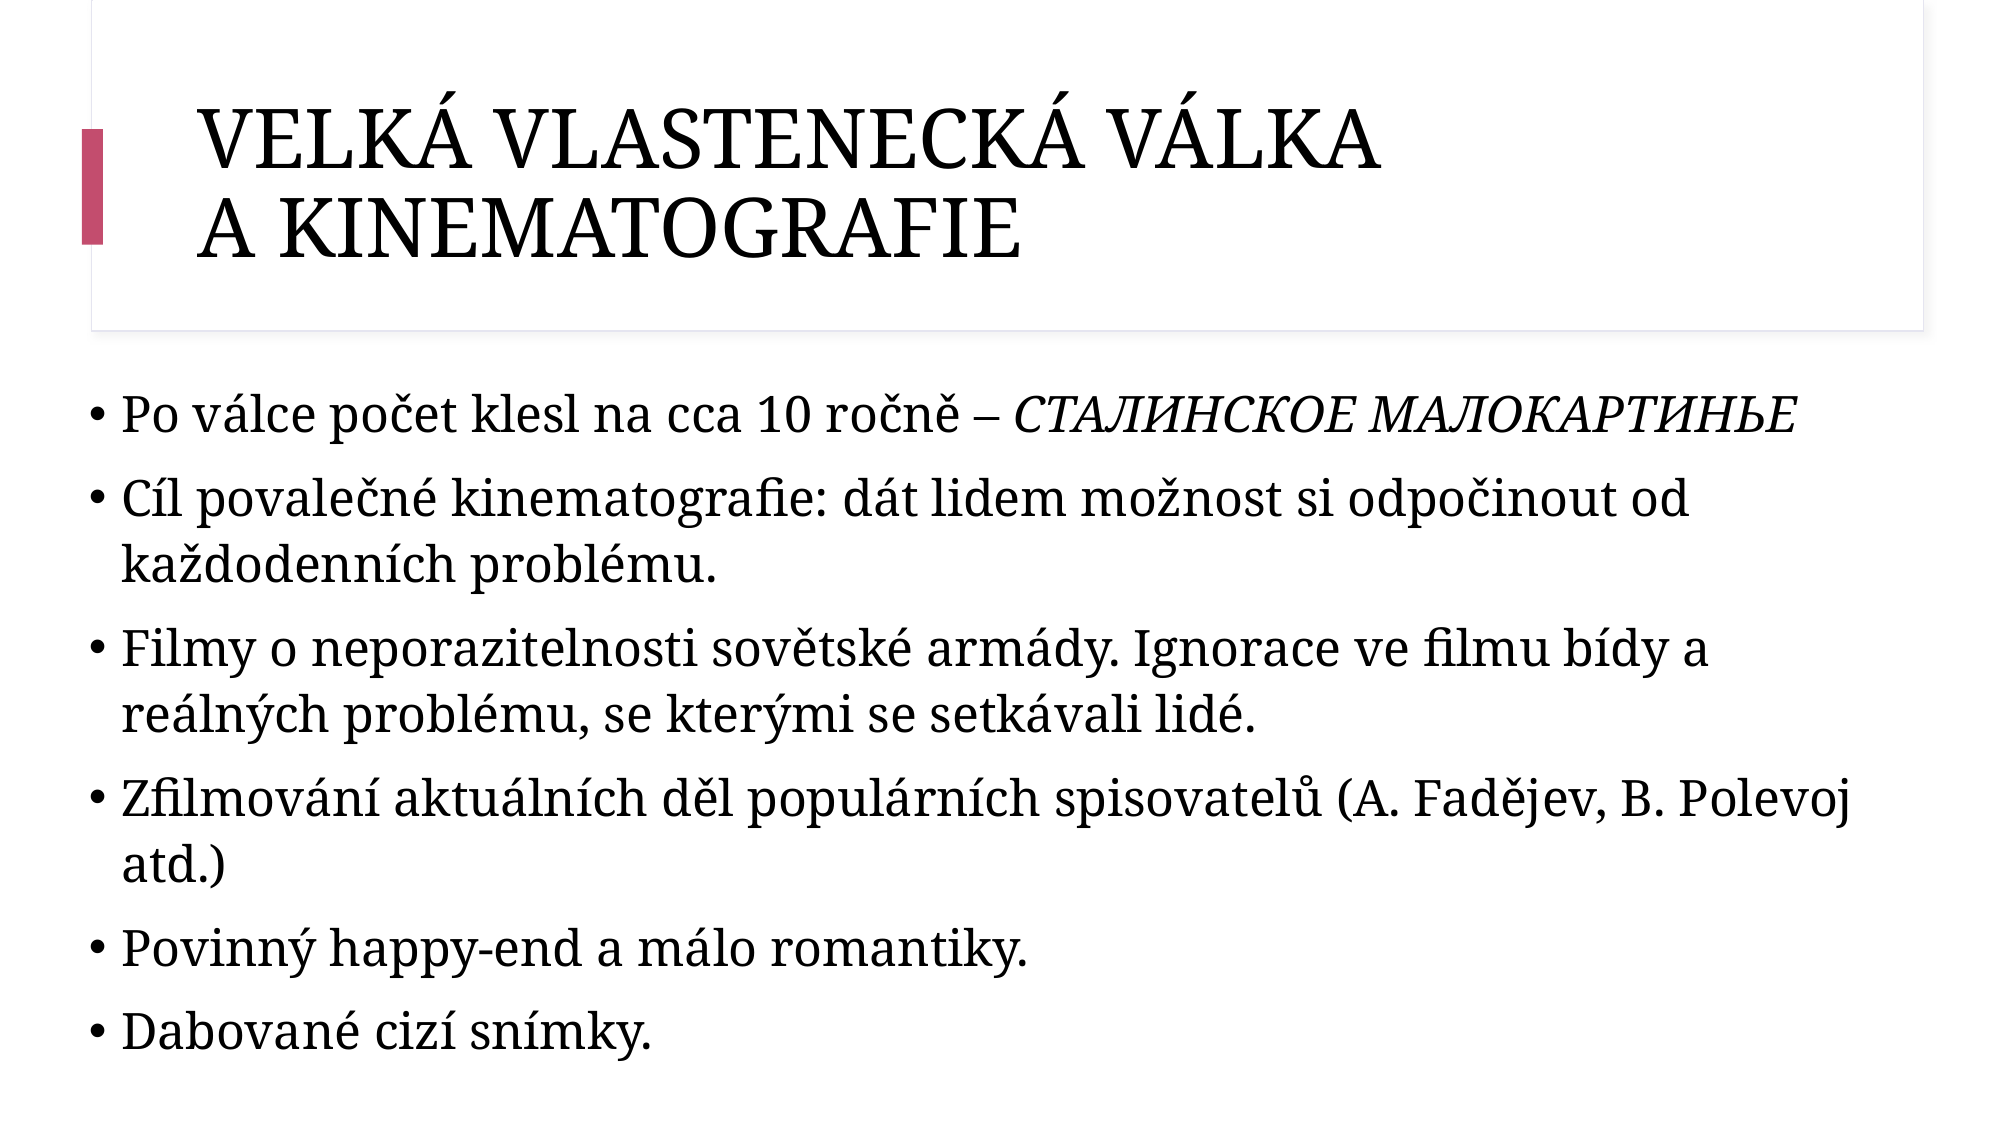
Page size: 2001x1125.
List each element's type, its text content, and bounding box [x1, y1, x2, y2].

title VELKÁ VLASTENECKÁ VÁLKA A KINEMATOGRAFIE [183, 90, 1851, 284]
list Po válce počet klesl na cca 10 ročně – СТАЛИНСКОЕ МАЛОКАРТИНЬЕ Cíl povalečné kinematografie: dát lidem možnost si odpočinout od každodenních problému. Filmy o neporazitelnosti sovětské armády. Ignorace ve filmu bídy a reálných problému, se kterými se setkávali lidé. Zfilmování aktuálních děl populárních spisovatelů (A. Fadějev, B. Polevoj atd.) Povinný happy-end a málo romantiky. Dabované cizí snímky. [73, 369, 1923, 1069]
